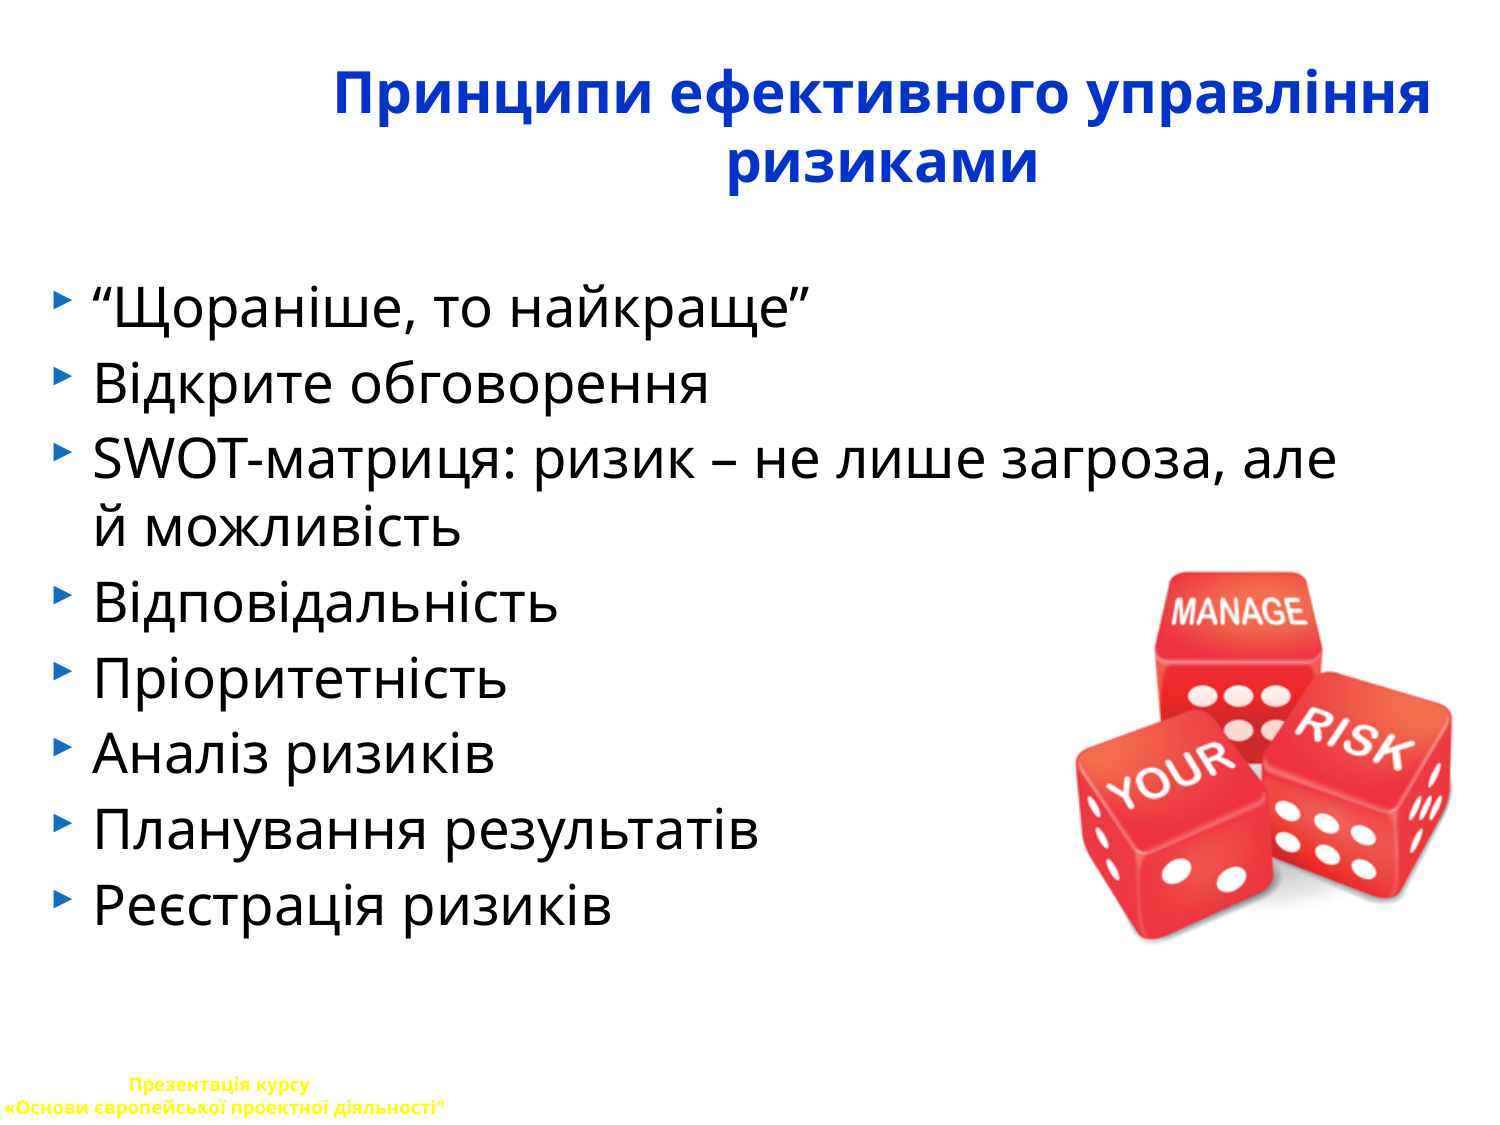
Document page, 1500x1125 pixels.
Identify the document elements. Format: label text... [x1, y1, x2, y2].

list “Щораніше, то найкраще” Відкрите обговорення SWOT-матриця: ризик – не лише загроза, але й можливість Відповідальність Пріоритетність Аналіз ризиків Планування результатів Реєстрація ризиків [17, 263, 1377, 1007]
footer Презентація курсу «Основи європейської проектної діяльності" [0, 1065, 783, 1125]
title Принципи ефективного управління ризиками [265, 30, 1500, 219]
picture [1030, 514, 1500, 985]
